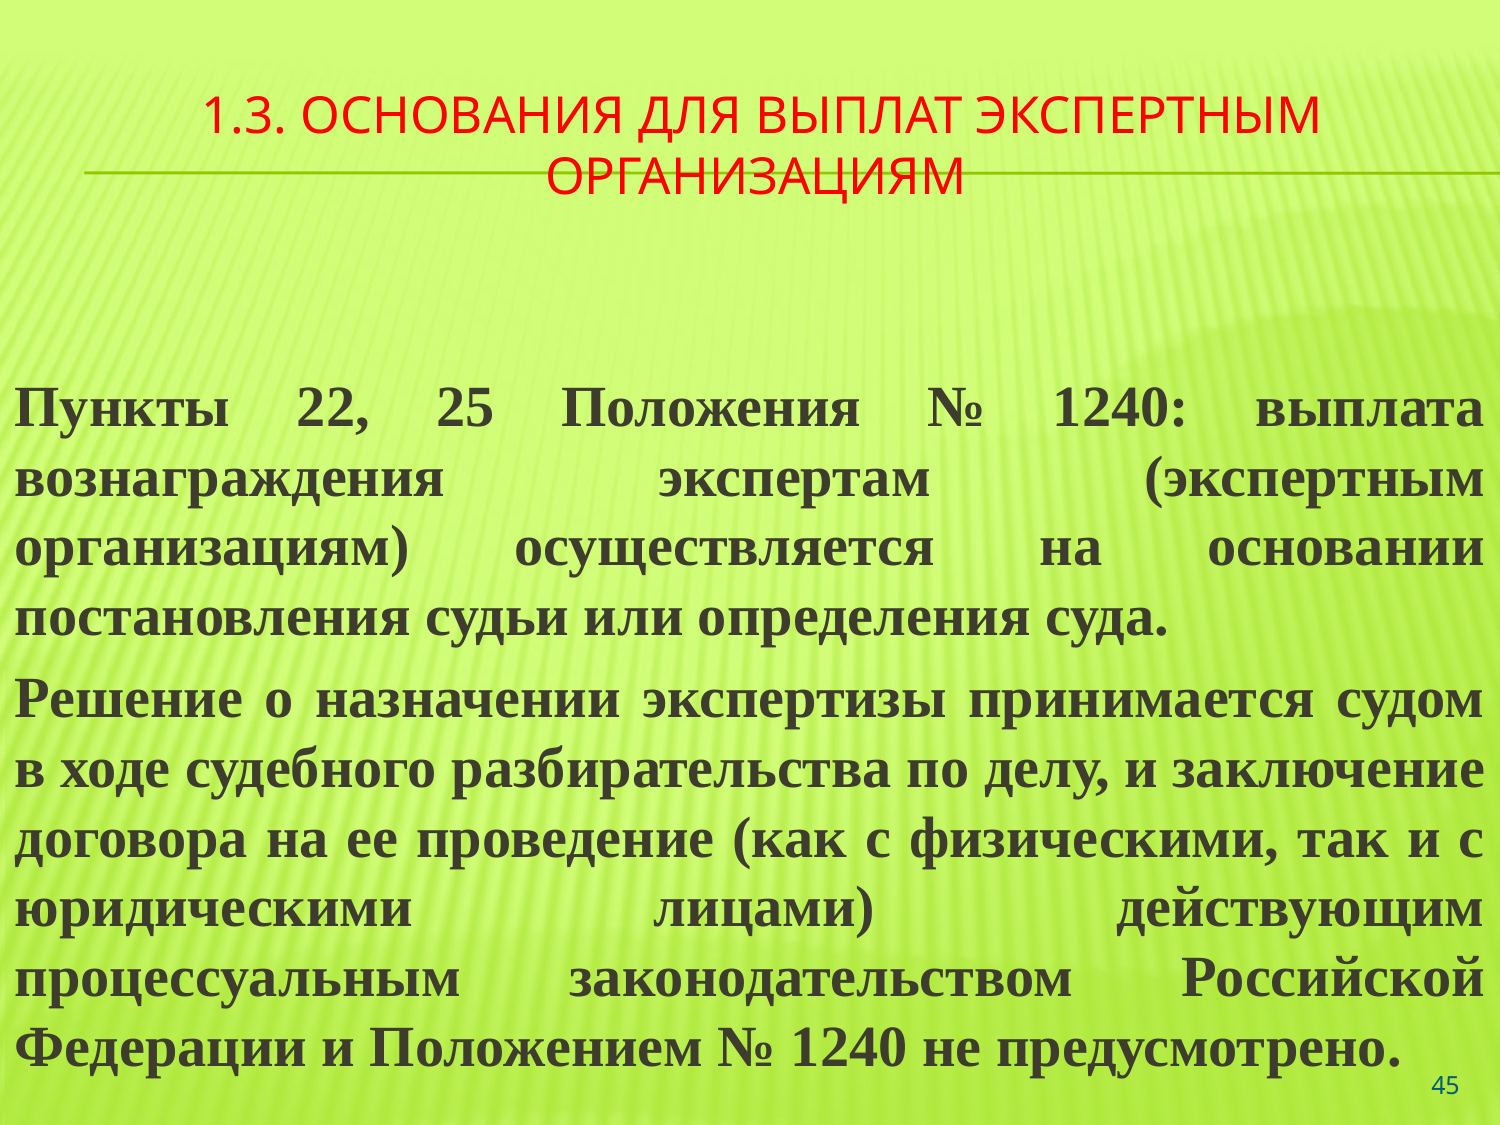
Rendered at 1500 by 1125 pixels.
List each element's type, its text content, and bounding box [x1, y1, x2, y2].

list Пункты 22, 25 Положения № 1240: выплата вознаграждения экспертам (экспертным организациям) осуществляется на основании постановления судьи или определения суда. Решение о назначении экспертизы принимается судом в ходе судебного разбирательства по делу, и заключение договора на ее проведение (как с физическими, так и с юридическими лицами) действующим процессуальным законодательством Российской Федерации и Положением № 1240 не предусмотрено. [0, 278, 1500, 1125]
slide_number 45 [1350, 1061, 1475, 1103]
title 1.3. Основания для выплат экспертным организациям [50, 75, 1475, 213]
